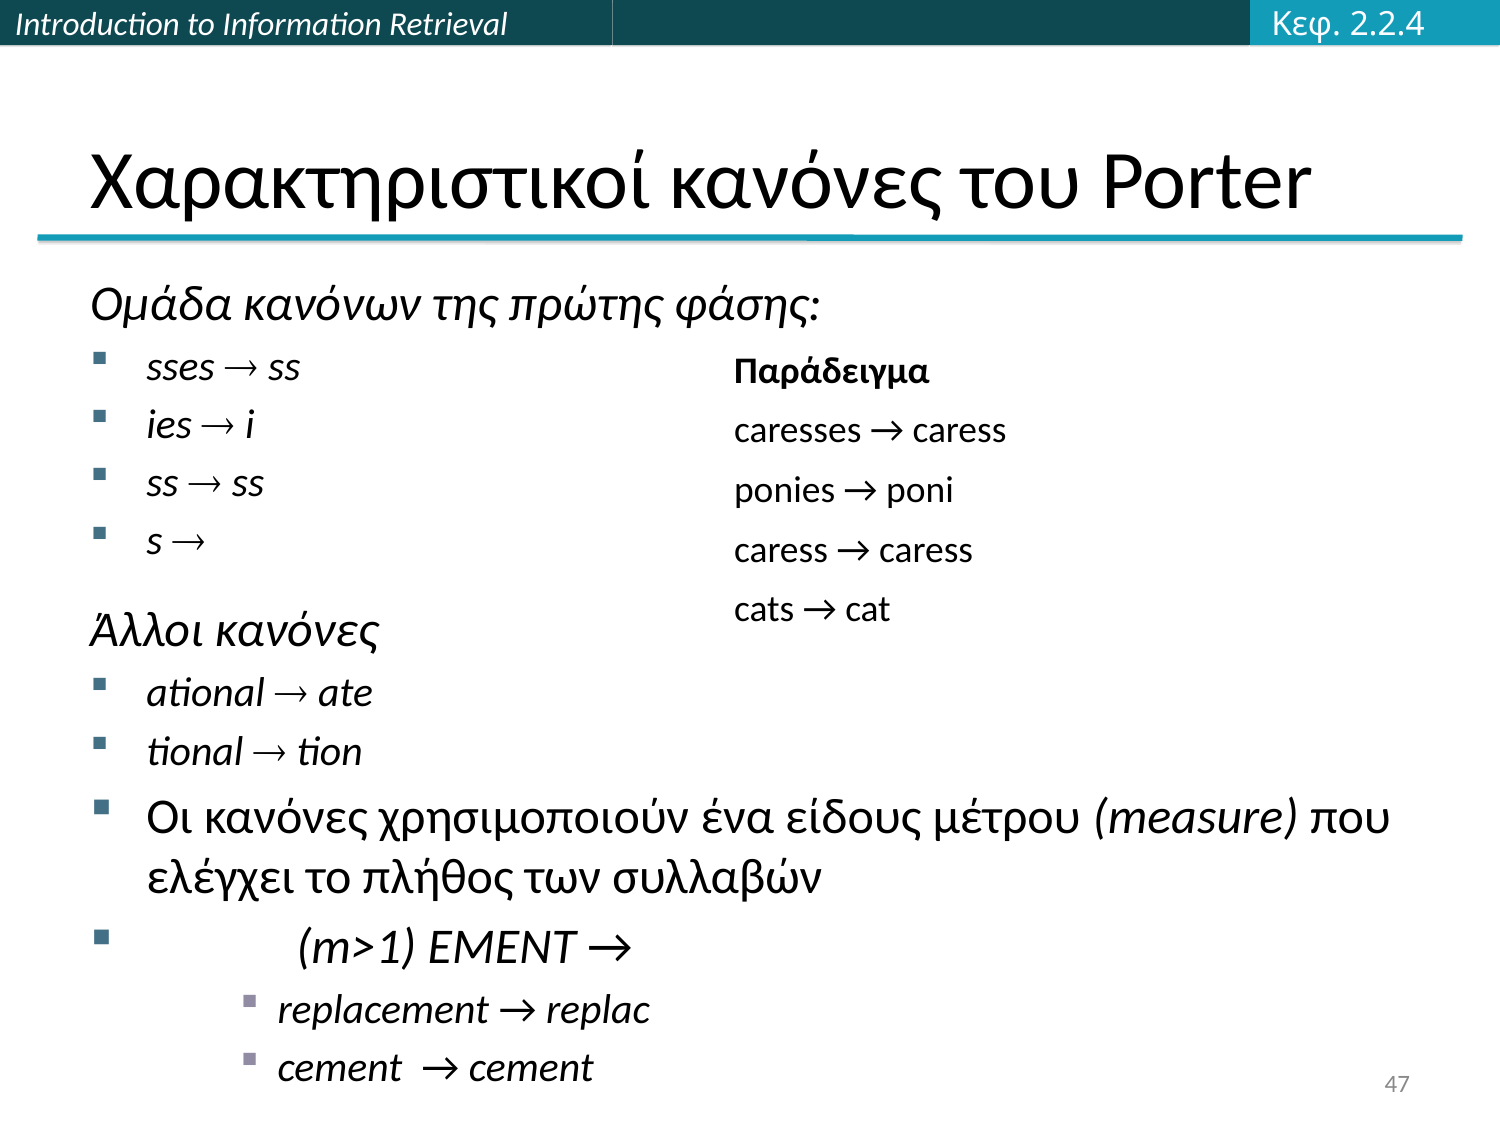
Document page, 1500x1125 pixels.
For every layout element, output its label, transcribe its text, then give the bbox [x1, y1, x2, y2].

text_box Παράδειγμα caresses → caress ponies → poni caress → caress cats → cat [644, 278, 1219, 549]
slide_number 47 [1074, 1062, 1425, 1103]
text_box Κεφ. 2.2.4 [1256, 0, 1440, 50]
title Χαρακτηριστικοί κανόνες του Porter [74, 44, 1426, 233]
list Ομάδα κανόνων της πρώτης φάσης: sses  ss ies  i ss  ss s  Άλλοι κανόνες ational  ate tional  tion Οι κανόνες χρησιμοποιούν ένα είδους μέτρου (measure) που ελέγχει το πλήθος των συλλαβών (m>1) EMENT → replacement → replac cement → cement [74, 262, 1447, 977]
